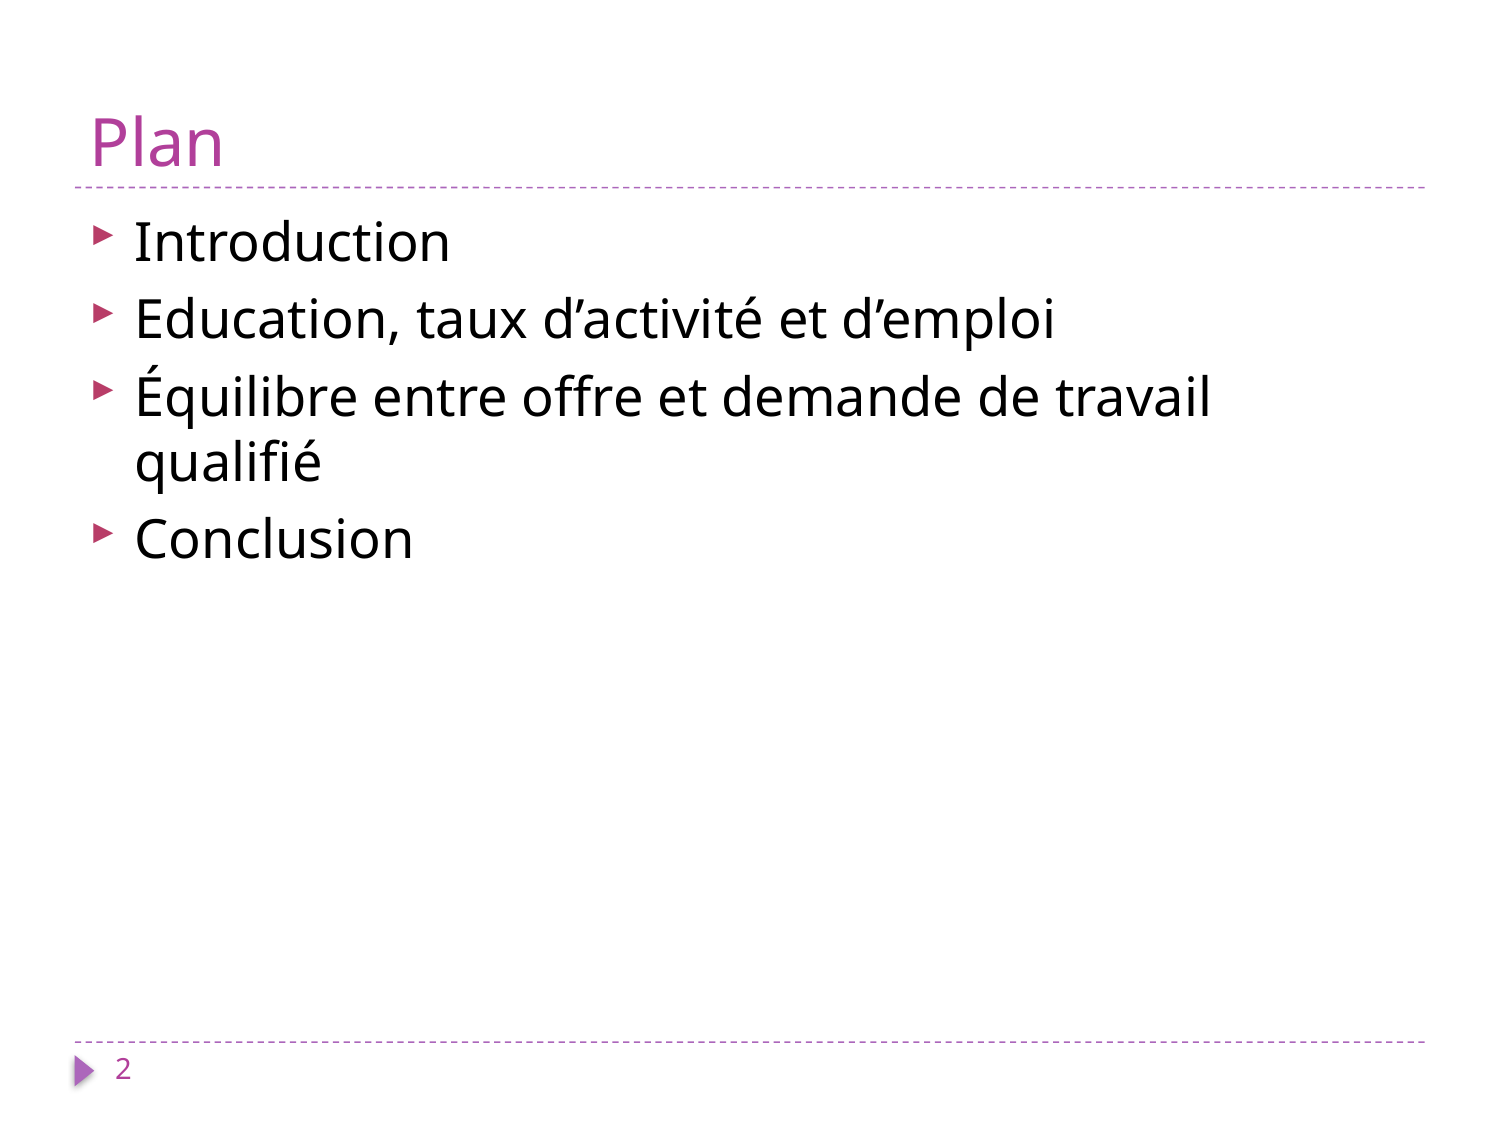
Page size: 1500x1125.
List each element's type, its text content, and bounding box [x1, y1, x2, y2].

slide_number 2 [100, 1042, 426, 1103]
title Plan [75, 24, 1425, 188]
list Introduction Education, taux d’activité et d’emploi Équilibre entre offre et demande de travail qualifié Conclusion [75, 200, 1425, 1010]
